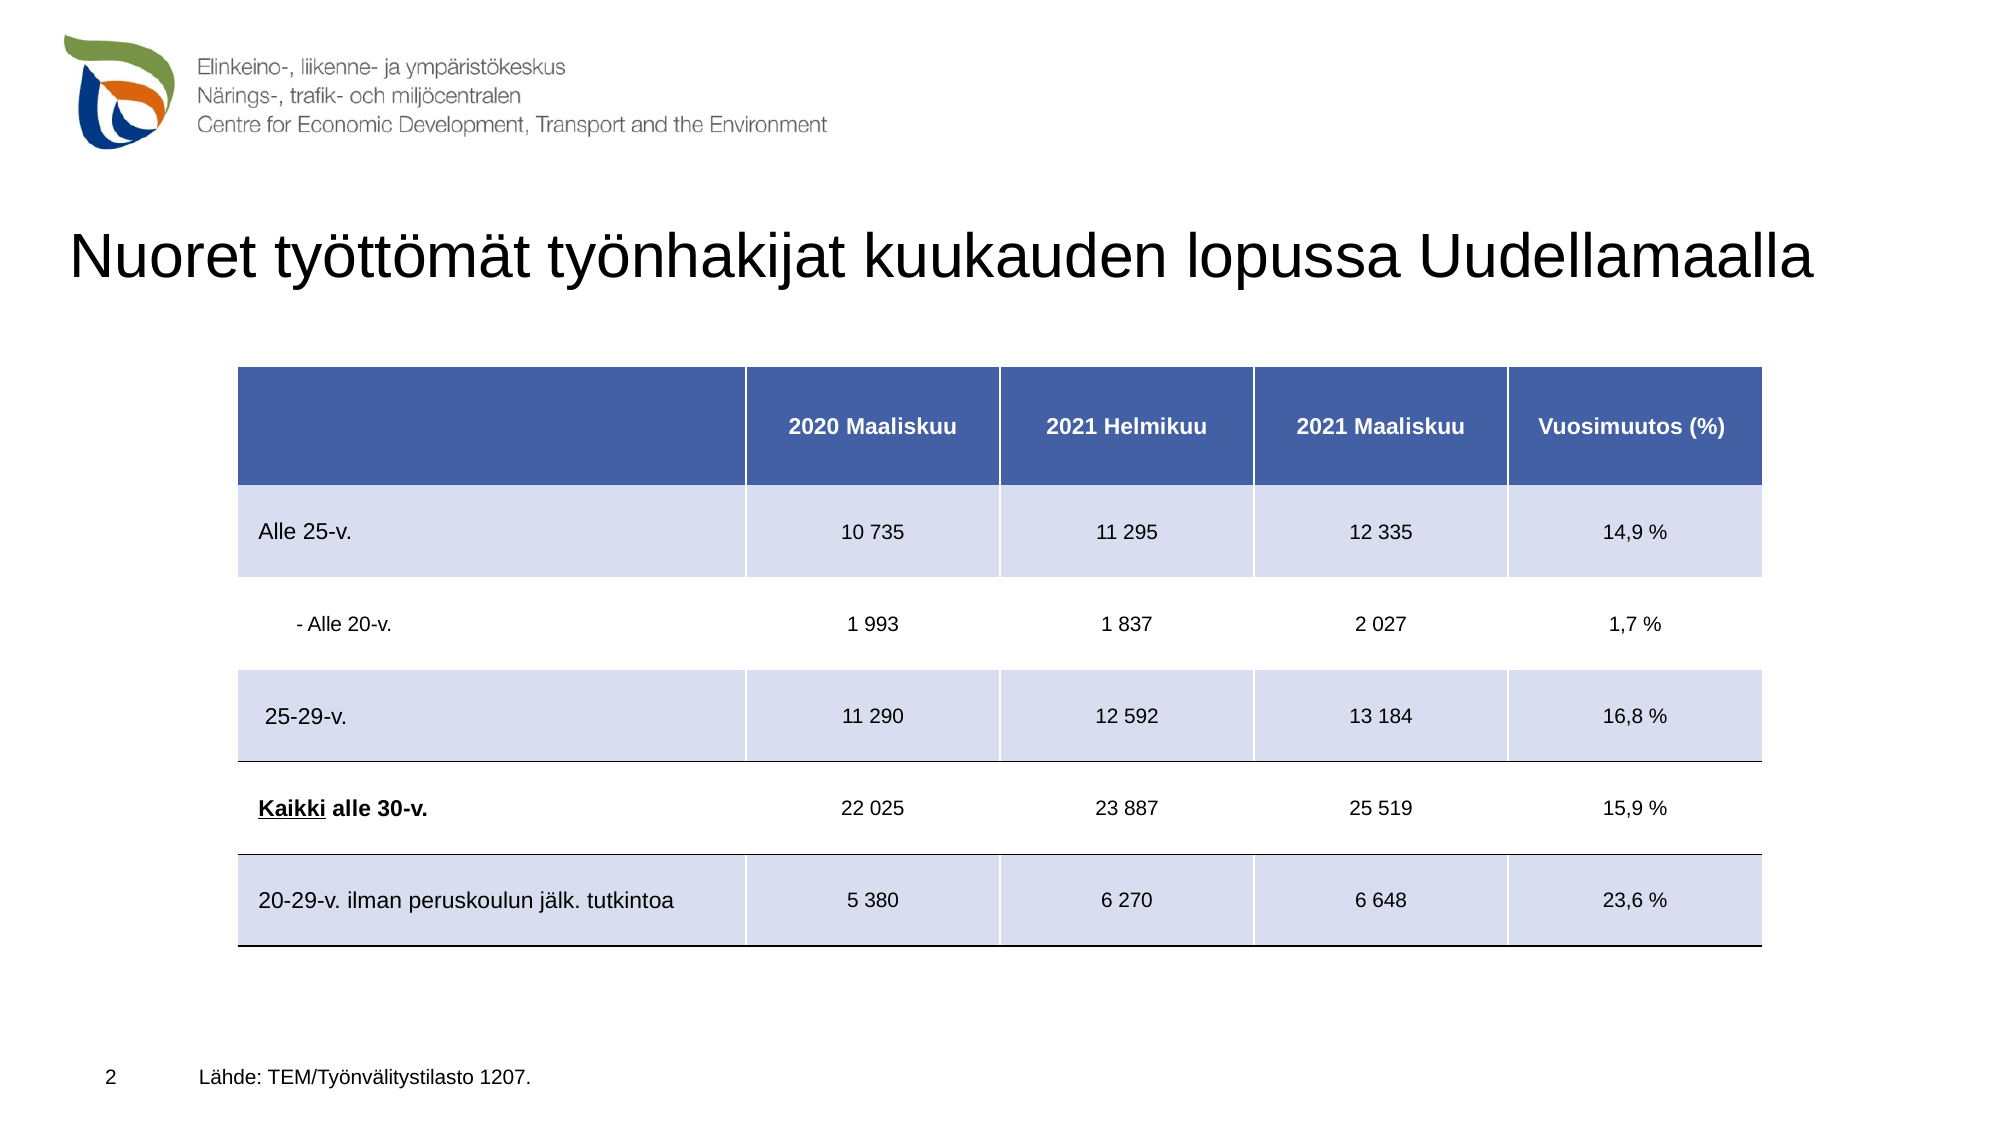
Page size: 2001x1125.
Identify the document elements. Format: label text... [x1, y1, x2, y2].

table_cell 5 380 [747, 855, 999, 945]
table_cell 10 735 [747, 485, 999, 577]
table_cell 14,9 % [1509, 485, 1762, 577]
table_header [238, 367, 745, 485]
table_cell 15,9 % [1509, 762, 1762, 854]
title Nuoret työttömät työnhakijat kuukauden lopussa Uudellamaalla [55, 208, 1882, 396]
table_cell 12 335 [1255, 485, 1507, 577]
table_cell 6 648 [1255, 855, 1507, 945]
table_cell 1 993 [747, 577, 999, 670]
table_cell 12 592 [1001, 670, 1253, 761]
table_cell 25-29-v. [238, 670, 745, 761]
picture [31, 1, 863, 179]
table_header 2021 Helmikuu [1001, 367, 1253, 485]
table_header Vuosimuutos (%) [1509, 367, 1762, 485]
table_cell 13 184 [1255, 670, 1507, 761]
table_cell - Alle 20-v. [238, 577, 745, 670]
table_cell 11 295 [1001, 485, 1253, 577]
table_cell 1,7 % [1509, 577, 1762, 670]
table_header 2021 Maaliskuu [1255, 367, 1507, 485]
table_cell 20-29-v. ilman peruskoulun jälk. tutkintoa [238, 855, 745, 945]
table_cell 22 025 [747, 762, 999, 854]
table_header 2020 Maaliskuu [747, 367, 999, 485]
table_cell 25 519 [1255, 762, 1507, 854]
footer Lähde: TEM/Työnvälitystilasto 1207. [178, 1045, 1628, 1106]
table_cell Alle 25-v. [238, 485, 745, 577]
slide_number 2 [44, 1046, 132, 1106]
table_cell 2 027 [1255, 577, 1507, 670]
table_cell 16,8 % [1509, 670, 1762, 761]
table_cell 23,6 % [1509, 855, 1762, 945]
table_cell 23 887 [1001, 762, 1253, 854]
table_cell Kaikki alle 30-v. [238, 762, 745, 854]
table_cell 11 290 [747, 670, 999, 761]
table_cell 1 837 [1001, 577, 1253, 670]
table_cell 6 270 [1001, 855, 1253, 945]
